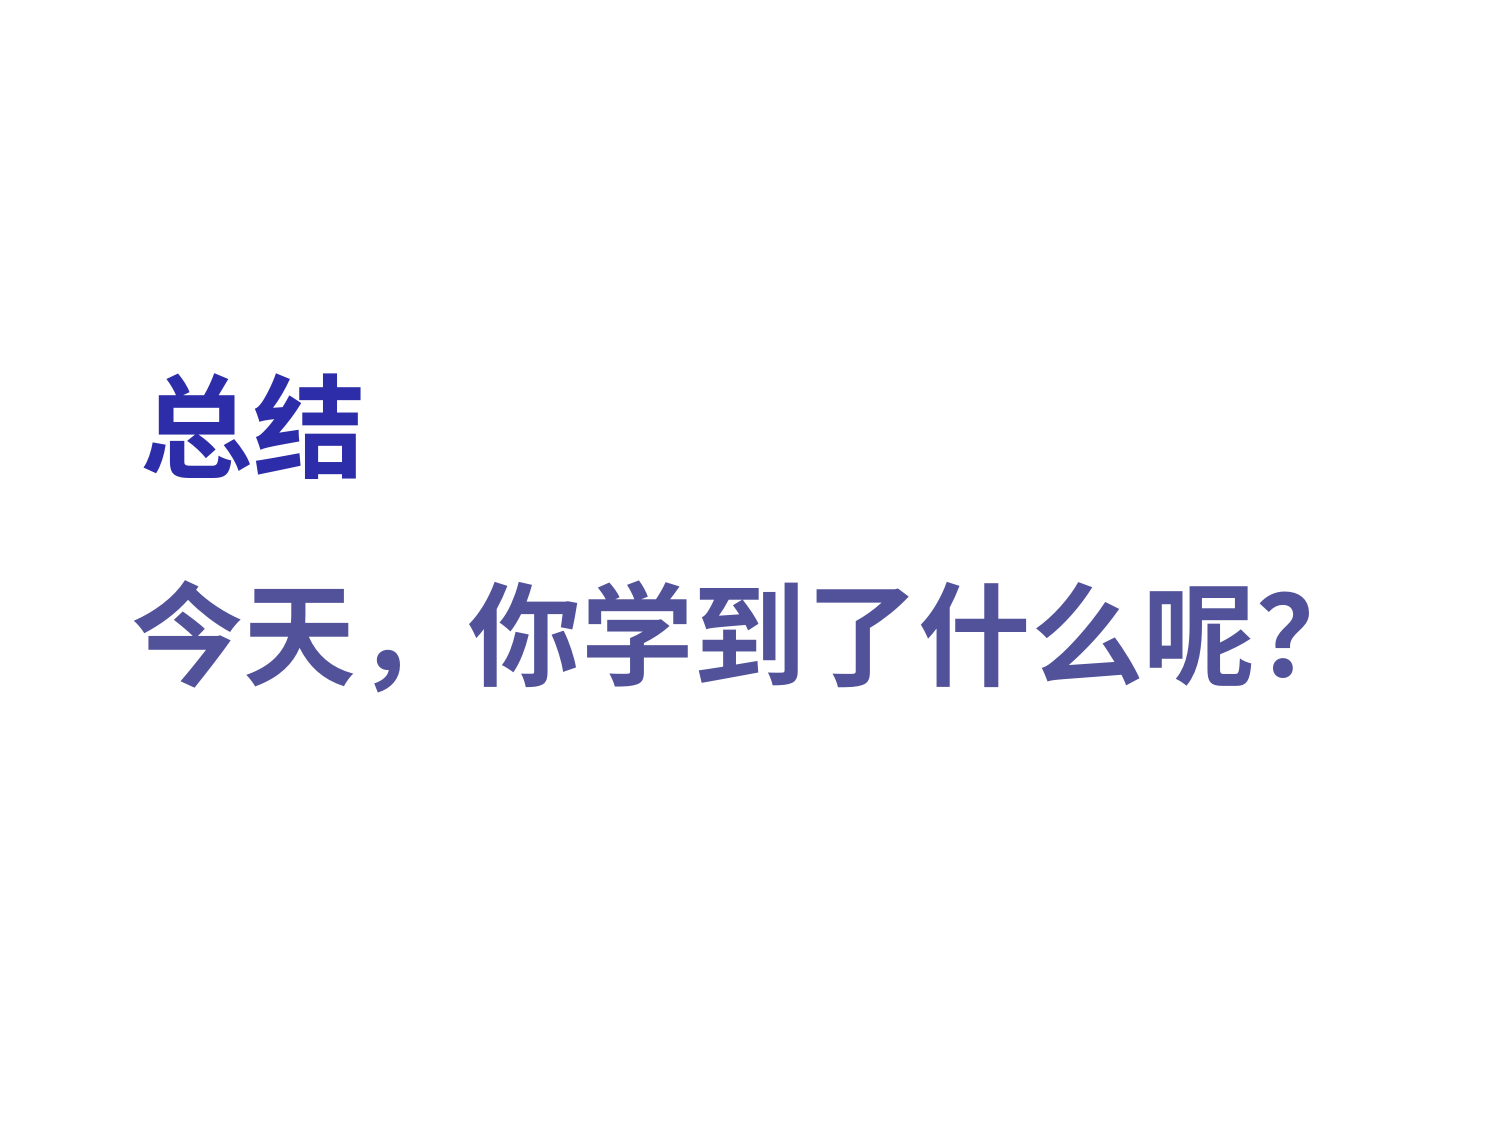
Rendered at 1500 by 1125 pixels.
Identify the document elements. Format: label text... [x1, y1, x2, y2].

text_box 今天，你学到了什么呢？ [116, 557, 1384, 708]
text_box 总结 [125, 349, 381, 500]
